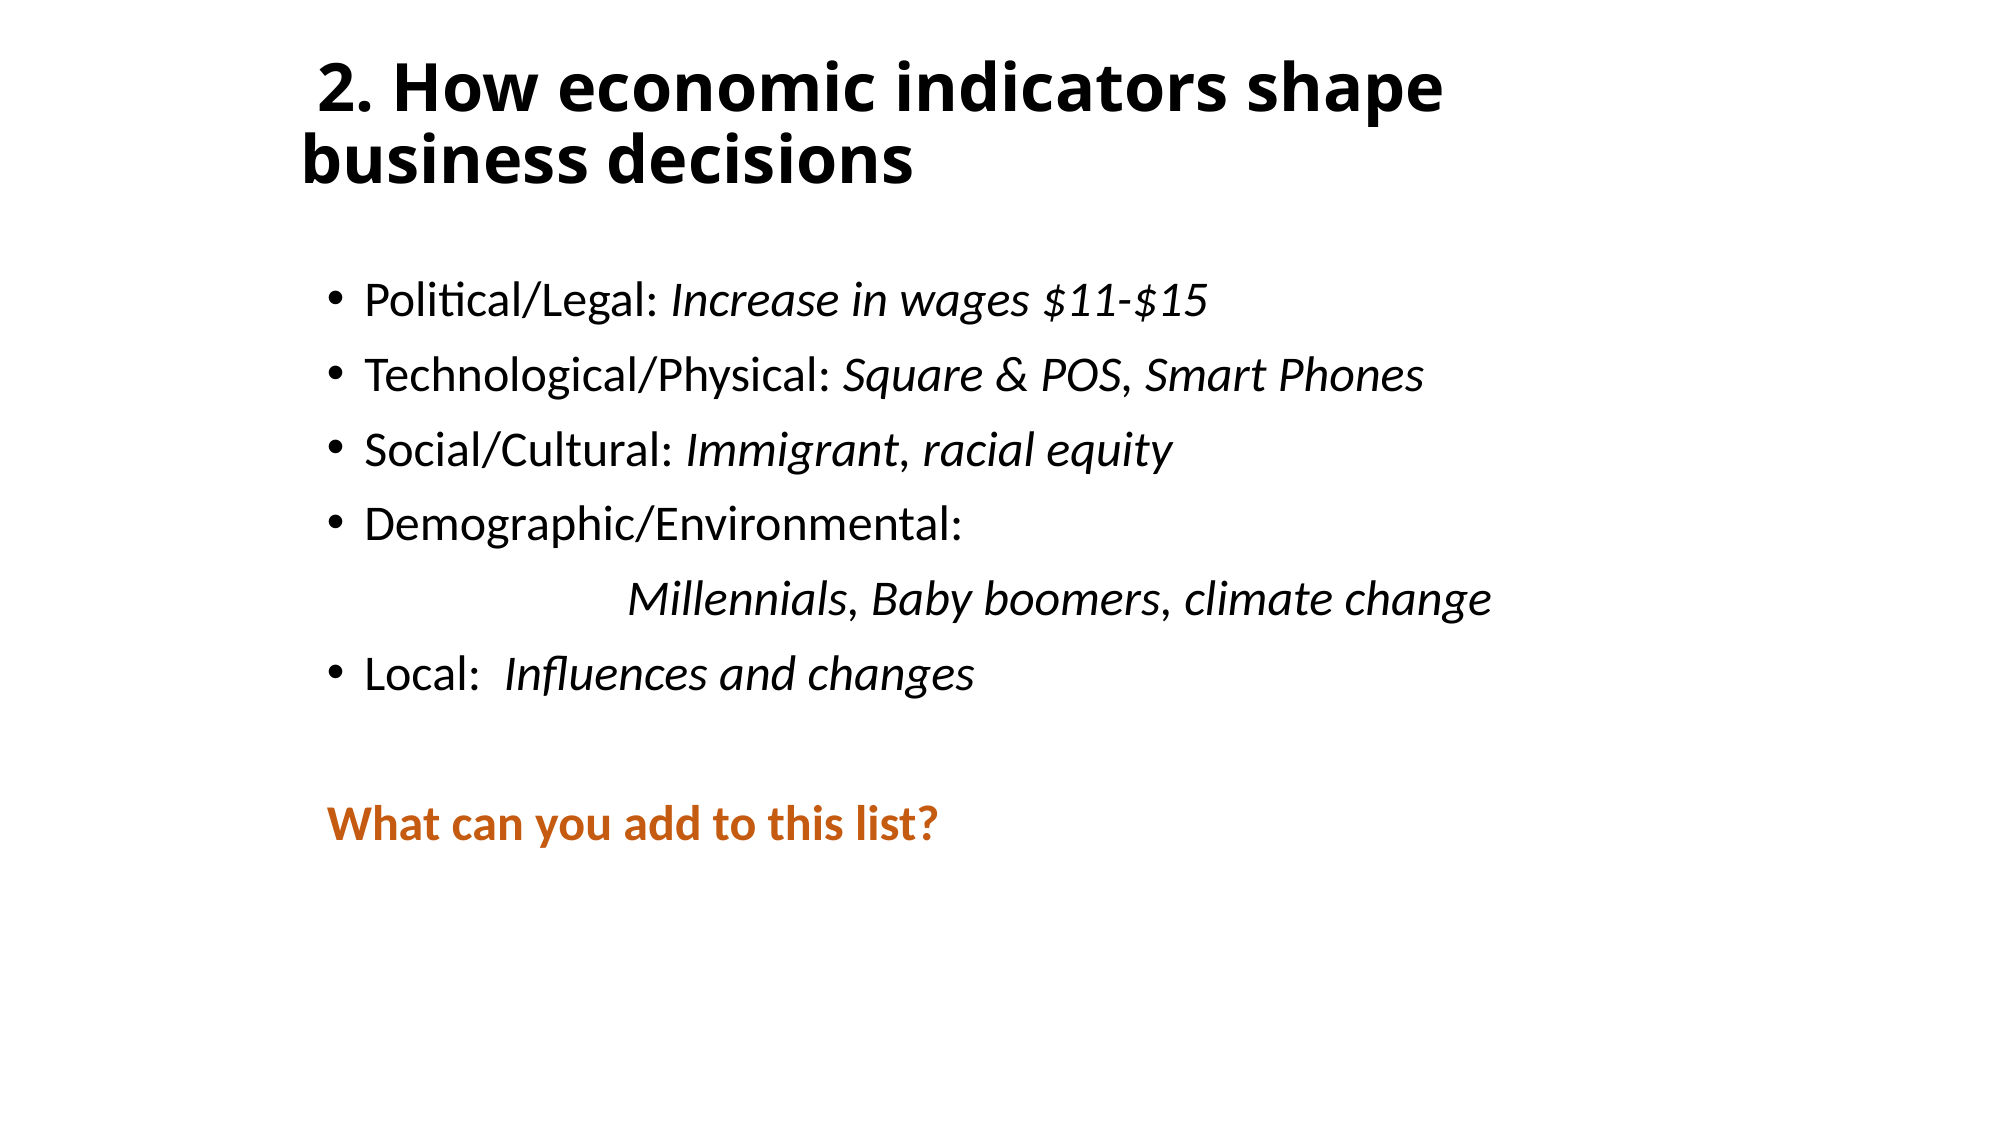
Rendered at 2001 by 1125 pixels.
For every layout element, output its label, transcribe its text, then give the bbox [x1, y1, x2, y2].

title 2. How economic indicators shape business decisions [285, 30, 1636, 222]
list Political/Legal: Increase in wages $11-$15 Technological/Physical: Square & POS, Smart Phones Social/Cultural: Immigrant, racial equity Demographic/Environmental: Millennials, Baby boomers, climate change Local: Influences and changes What can you add to this list? [311, 265, 1662, 1045]
